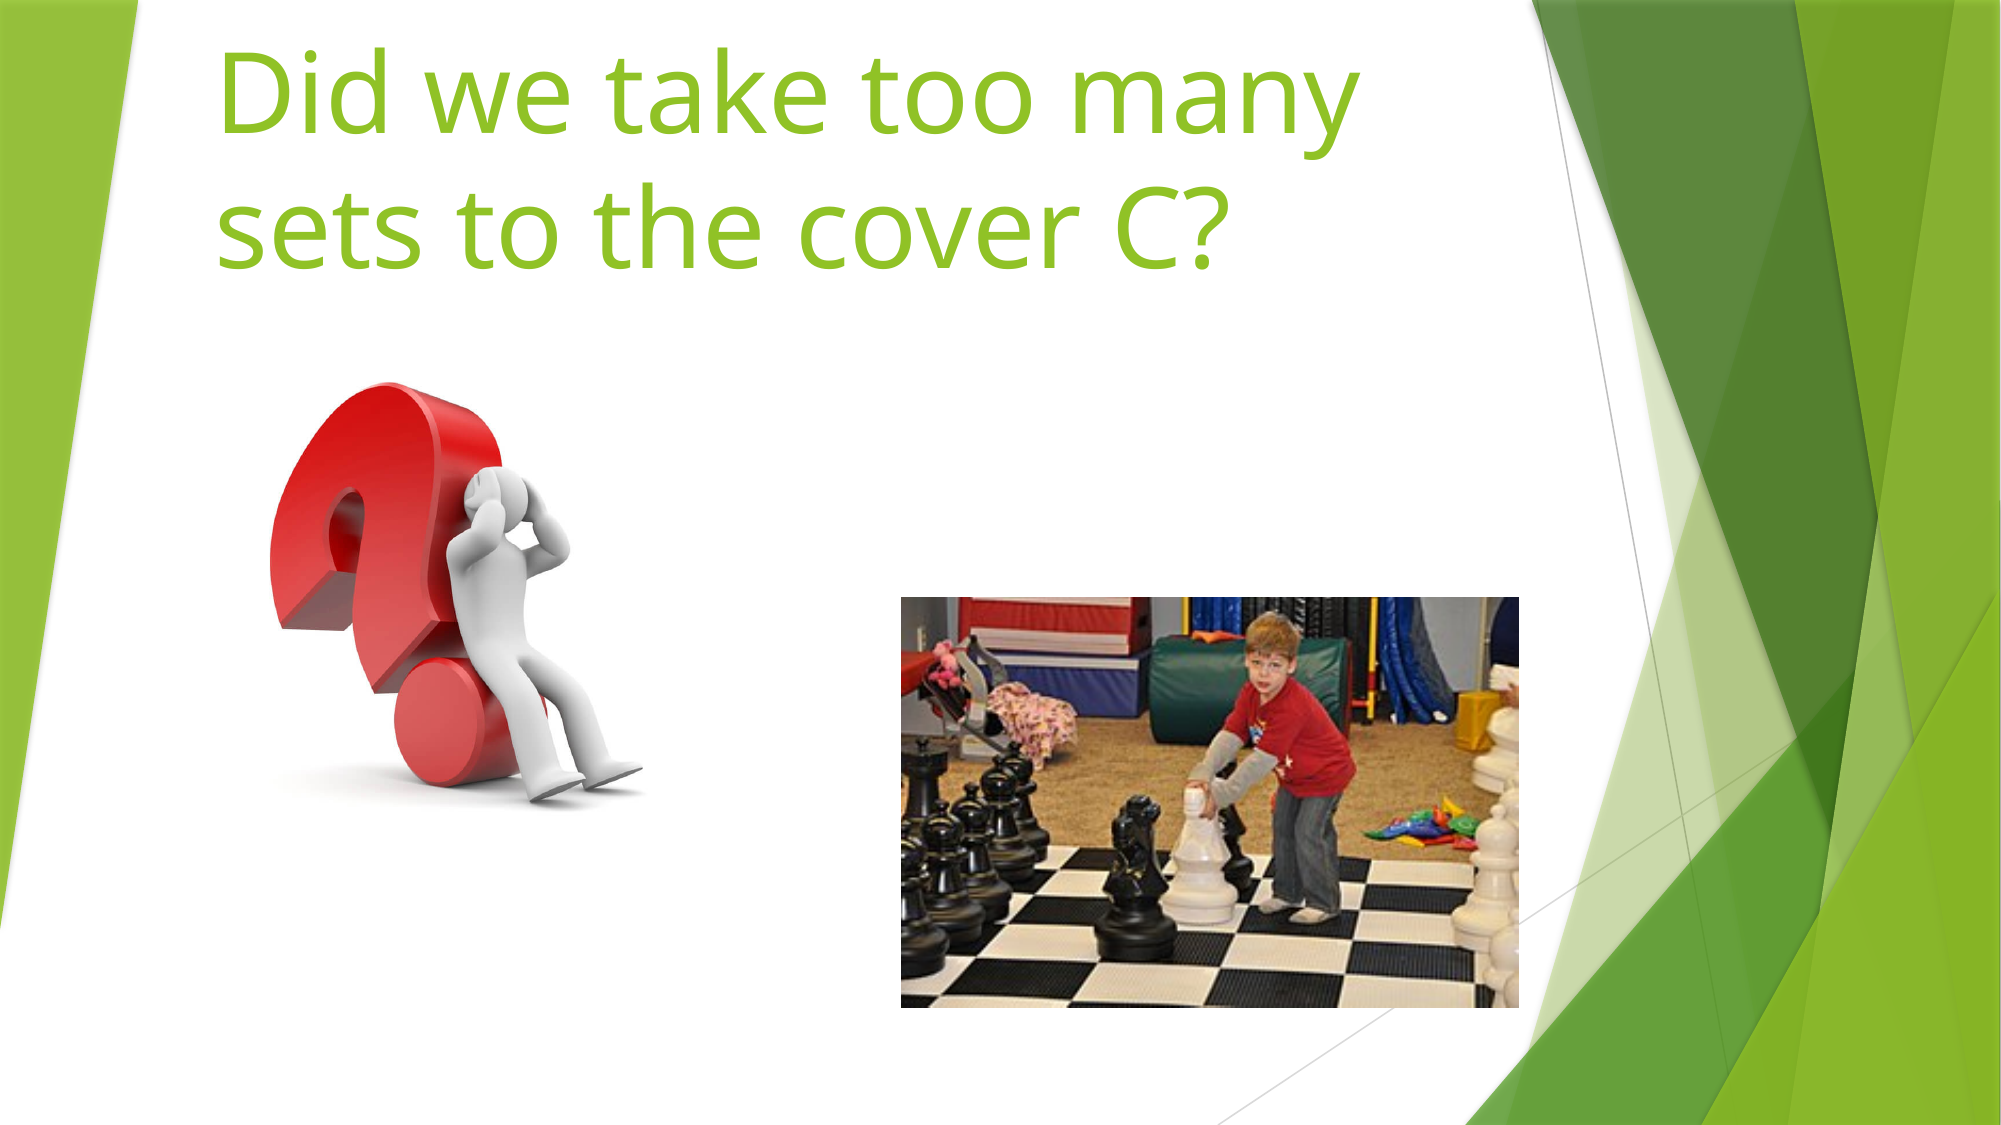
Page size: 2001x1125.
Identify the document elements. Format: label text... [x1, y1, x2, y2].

picture [189, 297, 719, 877]
title Did we take too many sets to the cover C? [199, 88, 1529, 299]
picture [900, 596, 1520, 1009]
